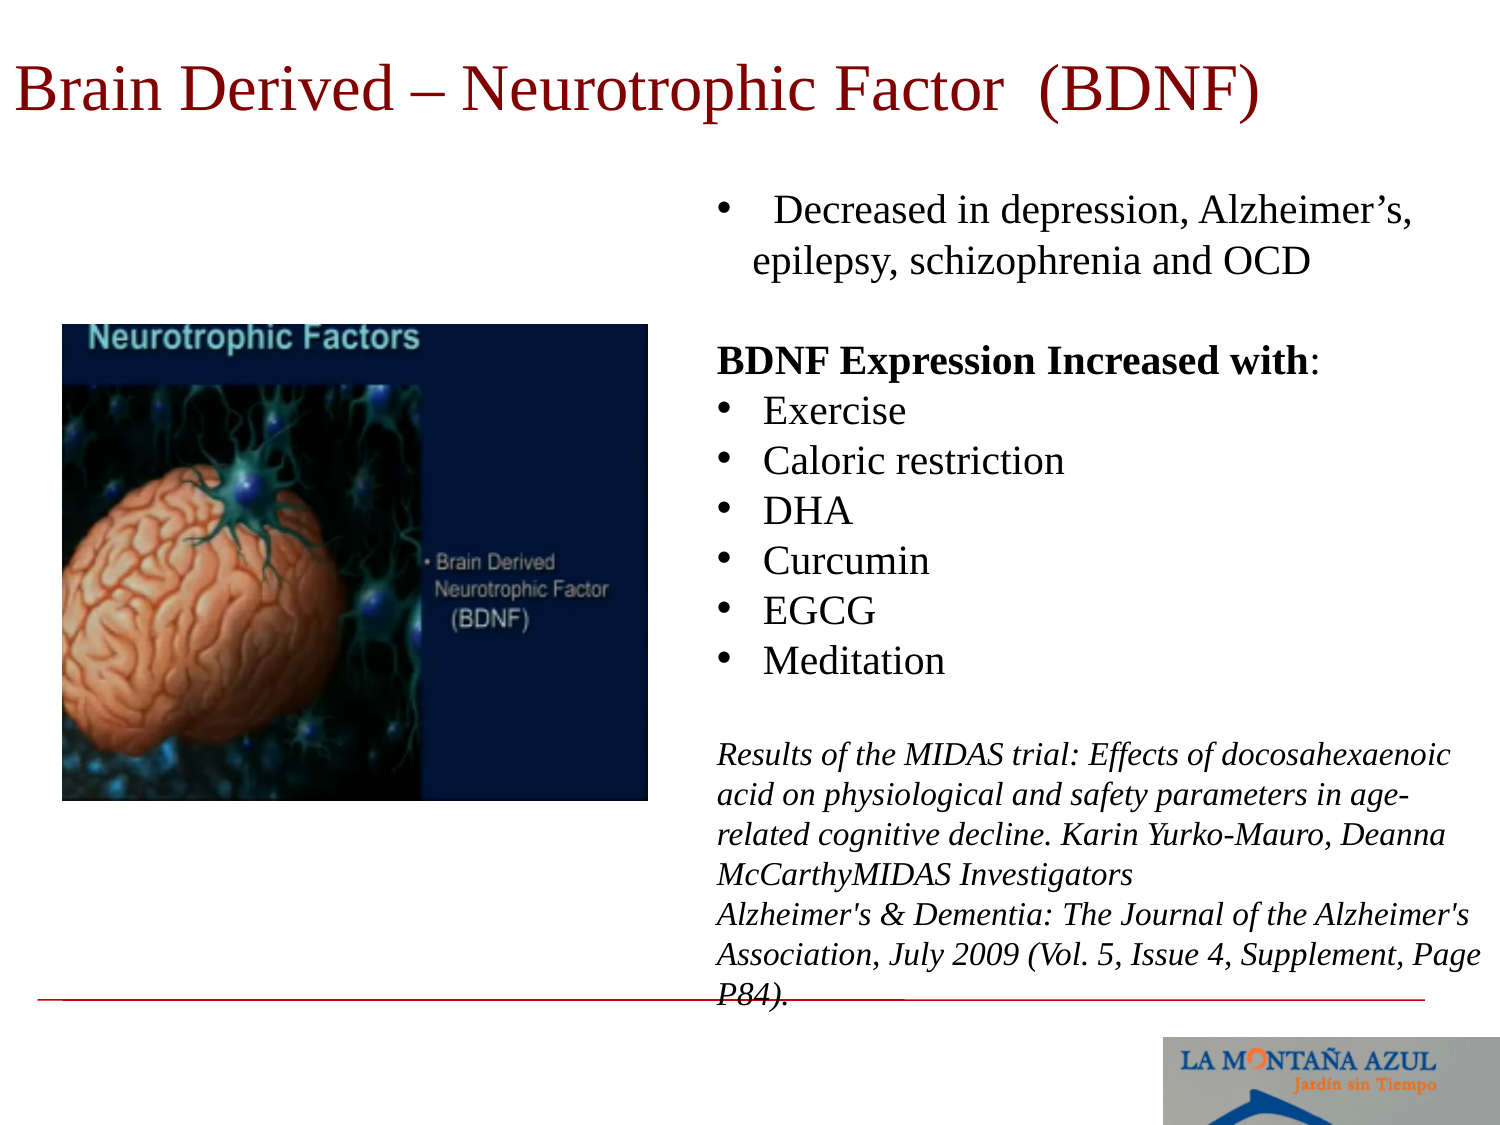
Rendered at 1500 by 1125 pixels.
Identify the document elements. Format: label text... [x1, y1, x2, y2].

picture [1163, 1065, 1500, 1125]
picture [62, 324, 648, 801]
text_box Brain Derived – Neurotrophic Factor (BDNF) [0, 36, 1383, 132]
text_box Decreased in depression, Alzheimer’s, epilepsy, schizophrenia and OCD BDNF Expression Increased with: Exercise Caloric restriction DHA Curcumin EGCG Meditation Results of the MIDAS trial: Effects of docosahexaenoic acid on physiological and safety parameters in age-related cognitive decline. Karin Yurko-Mauro, Deanna McCarthyMIDAS Investigators Alzheimer's & Dementia: The Journal of the Alzheimer's Association, July 2009 (Vol. 5, Issue 4, Supplement, Page P84). [702, 174, 1500, 1065]
